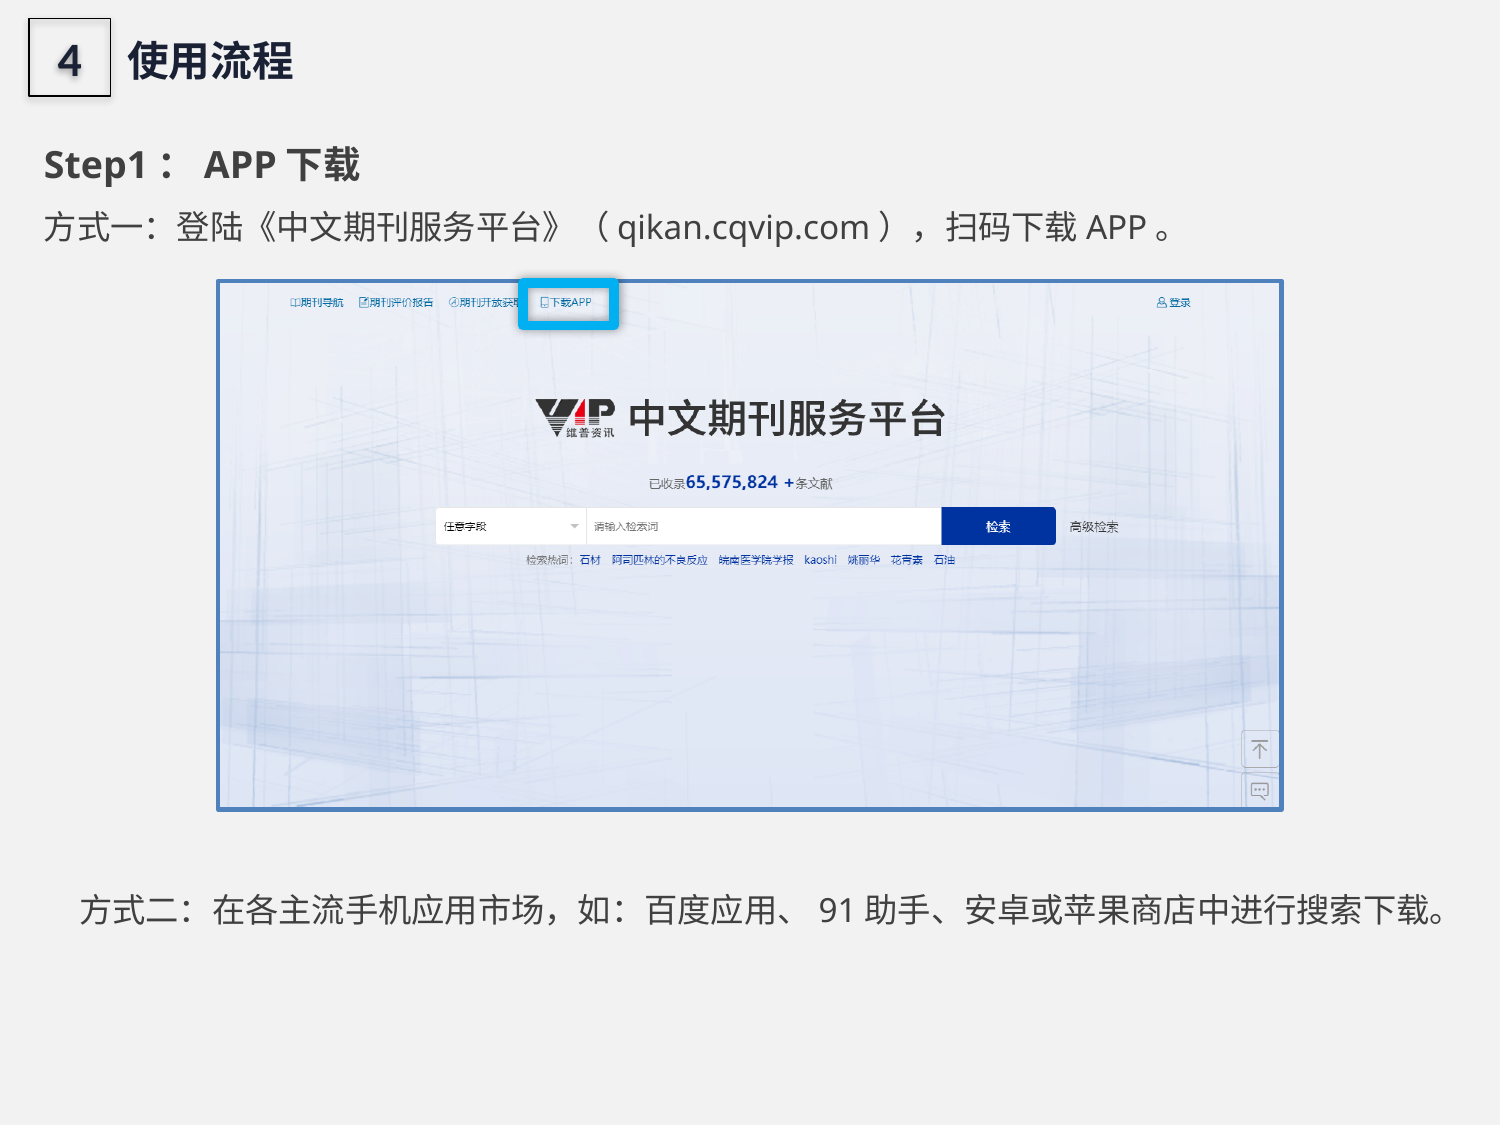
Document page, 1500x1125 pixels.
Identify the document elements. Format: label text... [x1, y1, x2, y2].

text_box 方式二：在各主流手机应用市场，如：百度应用、91助手、安卓或苹果商店中进行搜索下载。 [64, 862, 1458, 937]
text_box Step1：APP下载 方式一：登陆《中文期刊服务平台》（qikan.cqvip.com），扫码下载APP。 [29, 111, 1280, 254]
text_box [28, 18, 807, 97]
picture [529, 289, 608, 320]
picture [219, 282, 1280, 808]
